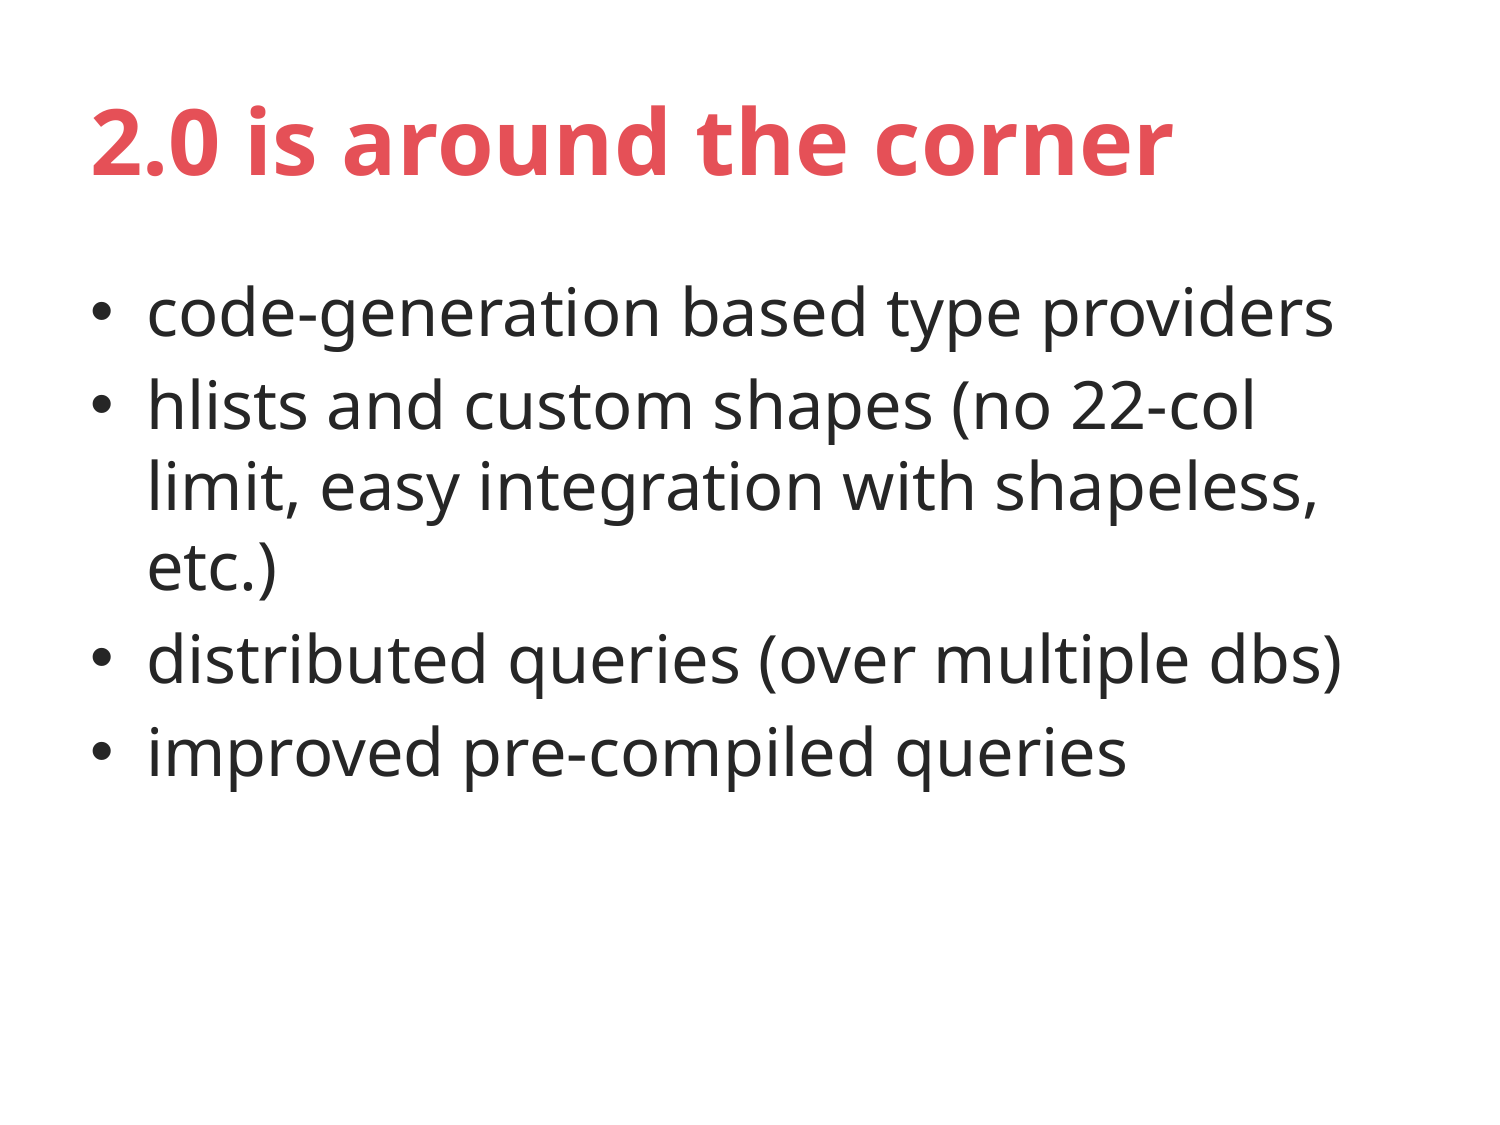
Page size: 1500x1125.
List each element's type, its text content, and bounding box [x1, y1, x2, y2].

list code-generation based type providers hlists and custom shapes (no 22-col limit, easy integration with shapeless, etc.) distributed queries (over multiple dbs) improved pre-compiled queries [75, 262, 1425, 1005]
title 2.0 is around the corner [75, 45, 1425, 233]
